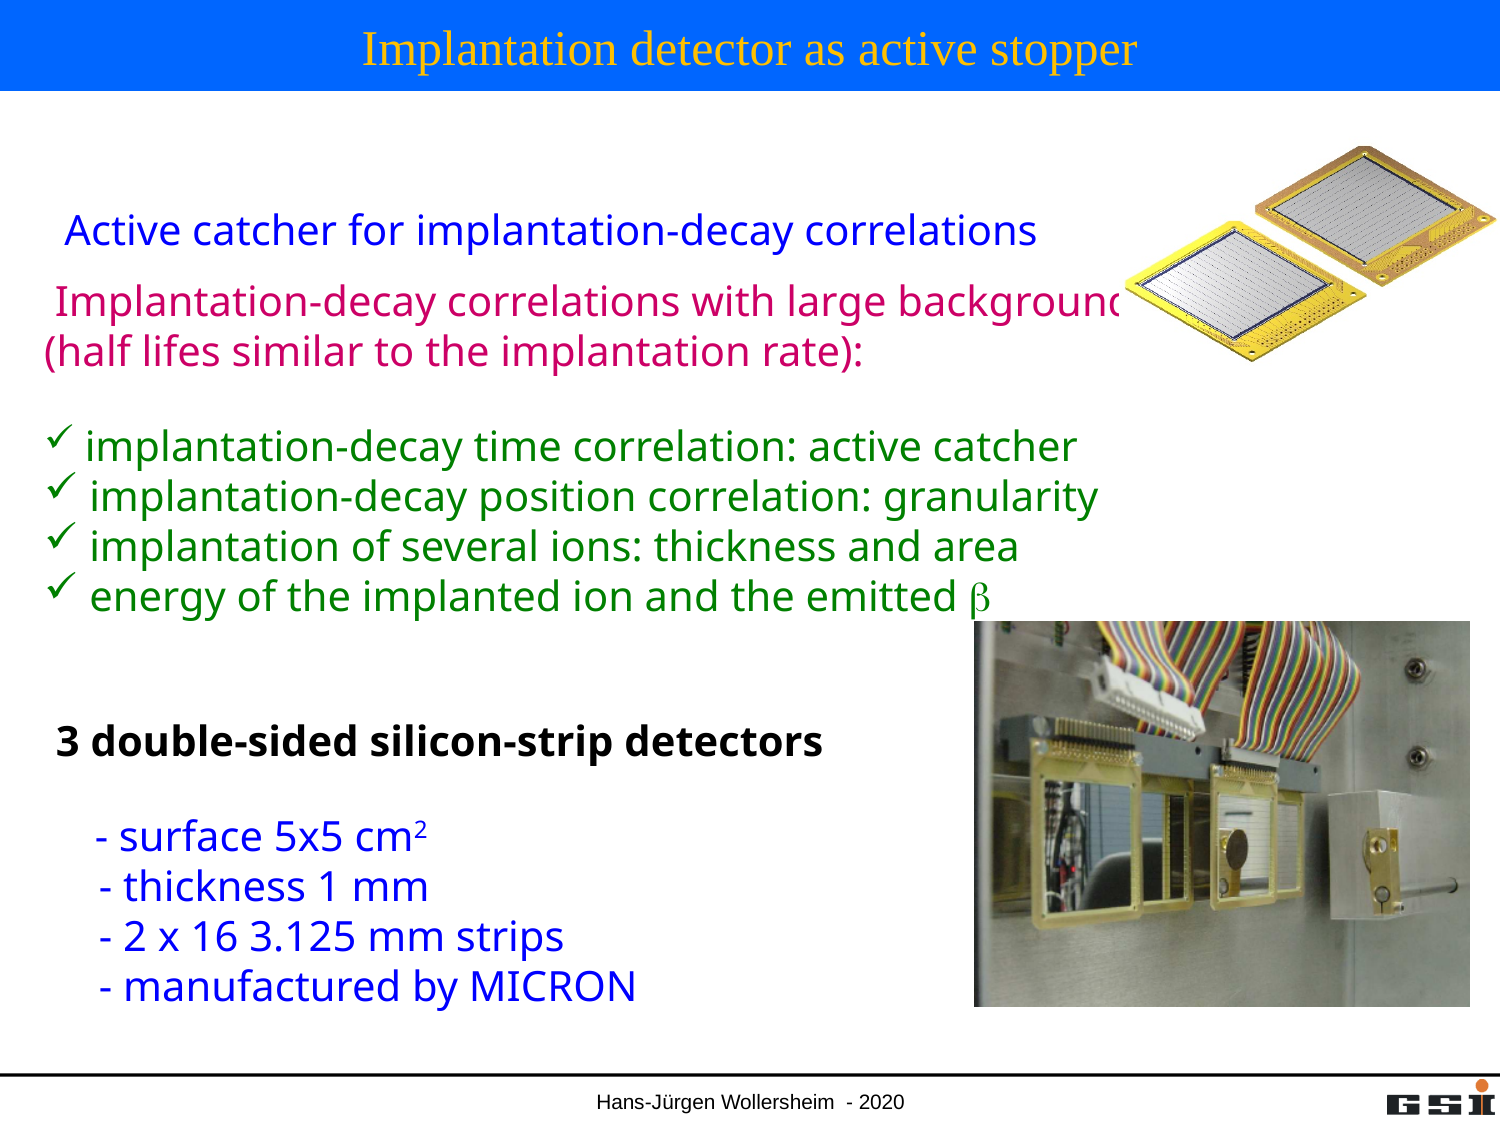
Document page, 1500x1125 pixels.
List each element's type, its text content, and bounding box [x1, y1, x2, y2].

text_box 3 double-sided silicon-strip detectors - surface 5x5 cm2 - thickness 1 mm - 2 x 16 3.125 mm strips - manufactured by MICRON [41, 656, 880, 1017]
picture [974, 621, 1470, 1007]
title Implantation detector as active stopper [0, 0, 1500, 91]
picture [1119, 125, 1500, 380]
text_box Active catcher for implantation-decay correlations [49, 196, 1054, 262]
text_box Implantation-decay correlations with large background (half lifes similar to the implantation rate): implantation-decay time correlation: active catcher implantation-decay position correlation: granularity implantation of several ions: thickness and area energy of the implanted ion and the emitted b [29, 267, 1241, 627]
picture [1387, 1079, 1495, 1115]
